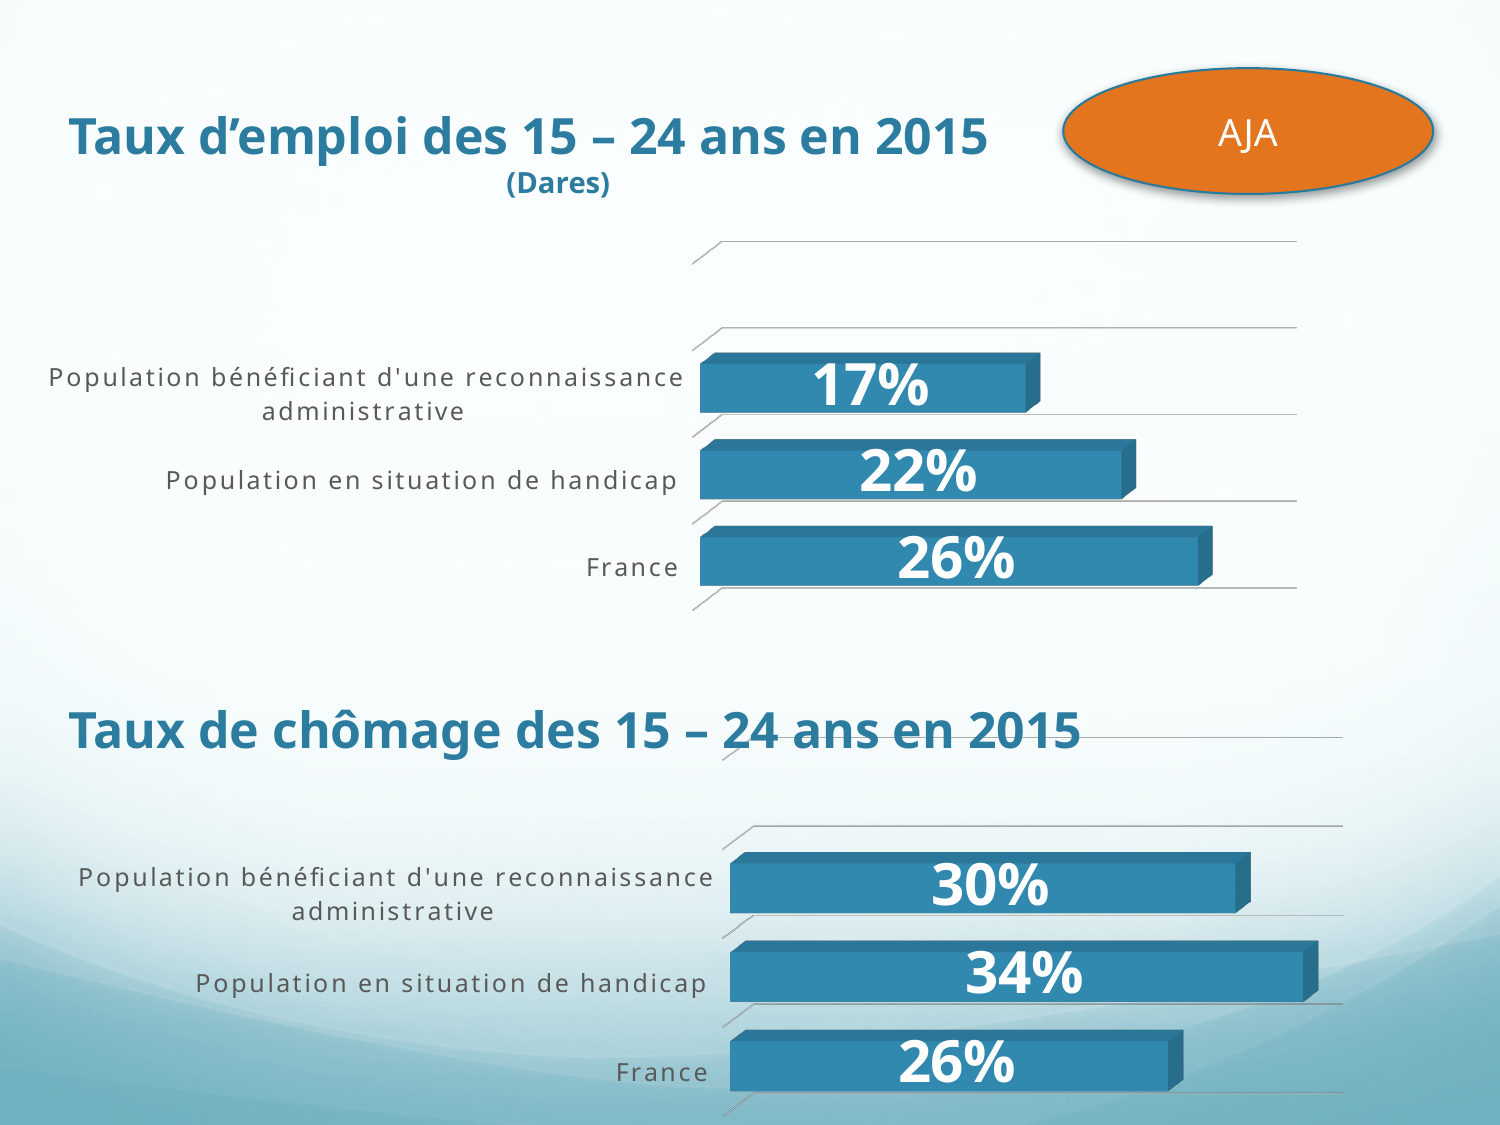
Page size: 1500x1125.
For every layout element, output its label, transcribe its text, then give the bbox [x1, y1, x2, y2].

text_box AJA [1062, 67, 1435, 195]
text_box Taux de chômage des 15 – 24 ans en 2015 [53, 691, 1390, 767]
chart [73, 723, 1344, 1125]
text_box Taux d’emploi des 15 – 24 ans en 2015 (Dares) [53, 97, 1064, 207]
chart [18, 222, 1327, 611]
